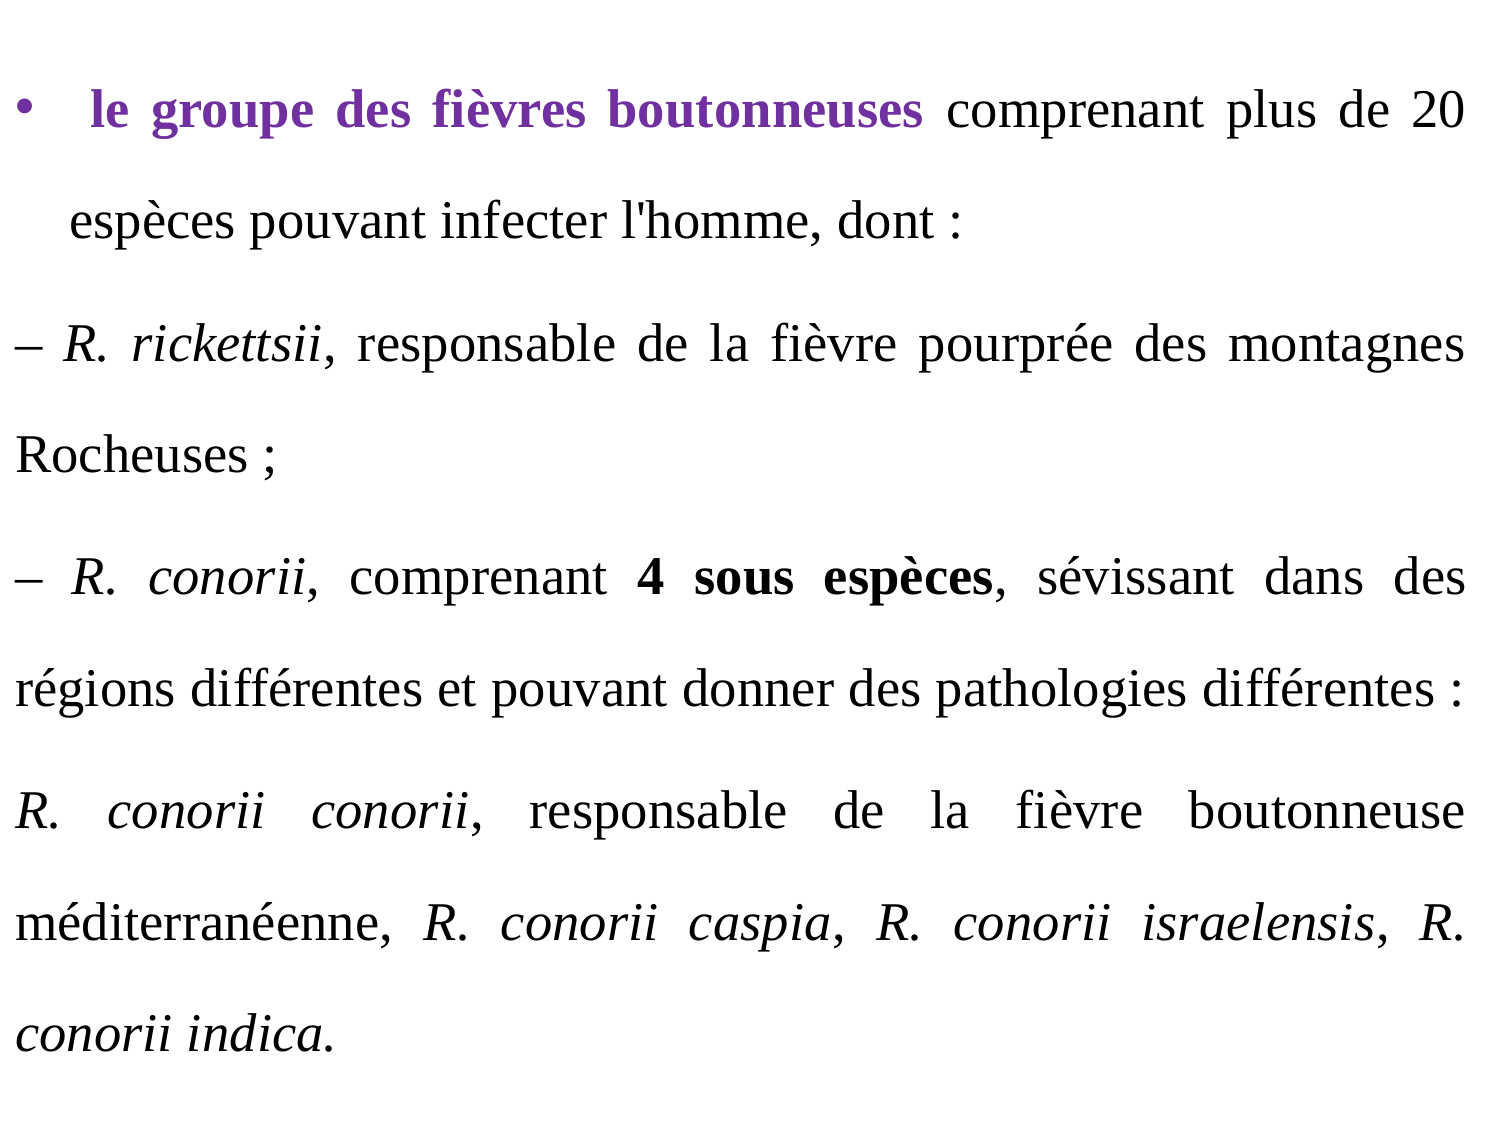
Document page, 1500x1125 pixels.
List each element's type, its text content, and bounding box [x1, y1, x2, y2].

list le groupe des fièvres boutonneuses comprenant plus de 20 espèces pouvant infecter l'homme, dont : – R. rickettsii, responsable de la fièvre pourprée des montagnes Rocheuses ; – R. conorii, comprenant 4 sous espèces, sévissant dans des régions différentes et pouvant donner des pathologies différentes : R. conorii conorii, responsable de la fièvre boutonneuse méditerranéenne, R. conorii caspia, R. conorii israelensis, R. conorii indica. [0, 19, 1483, 1094]
